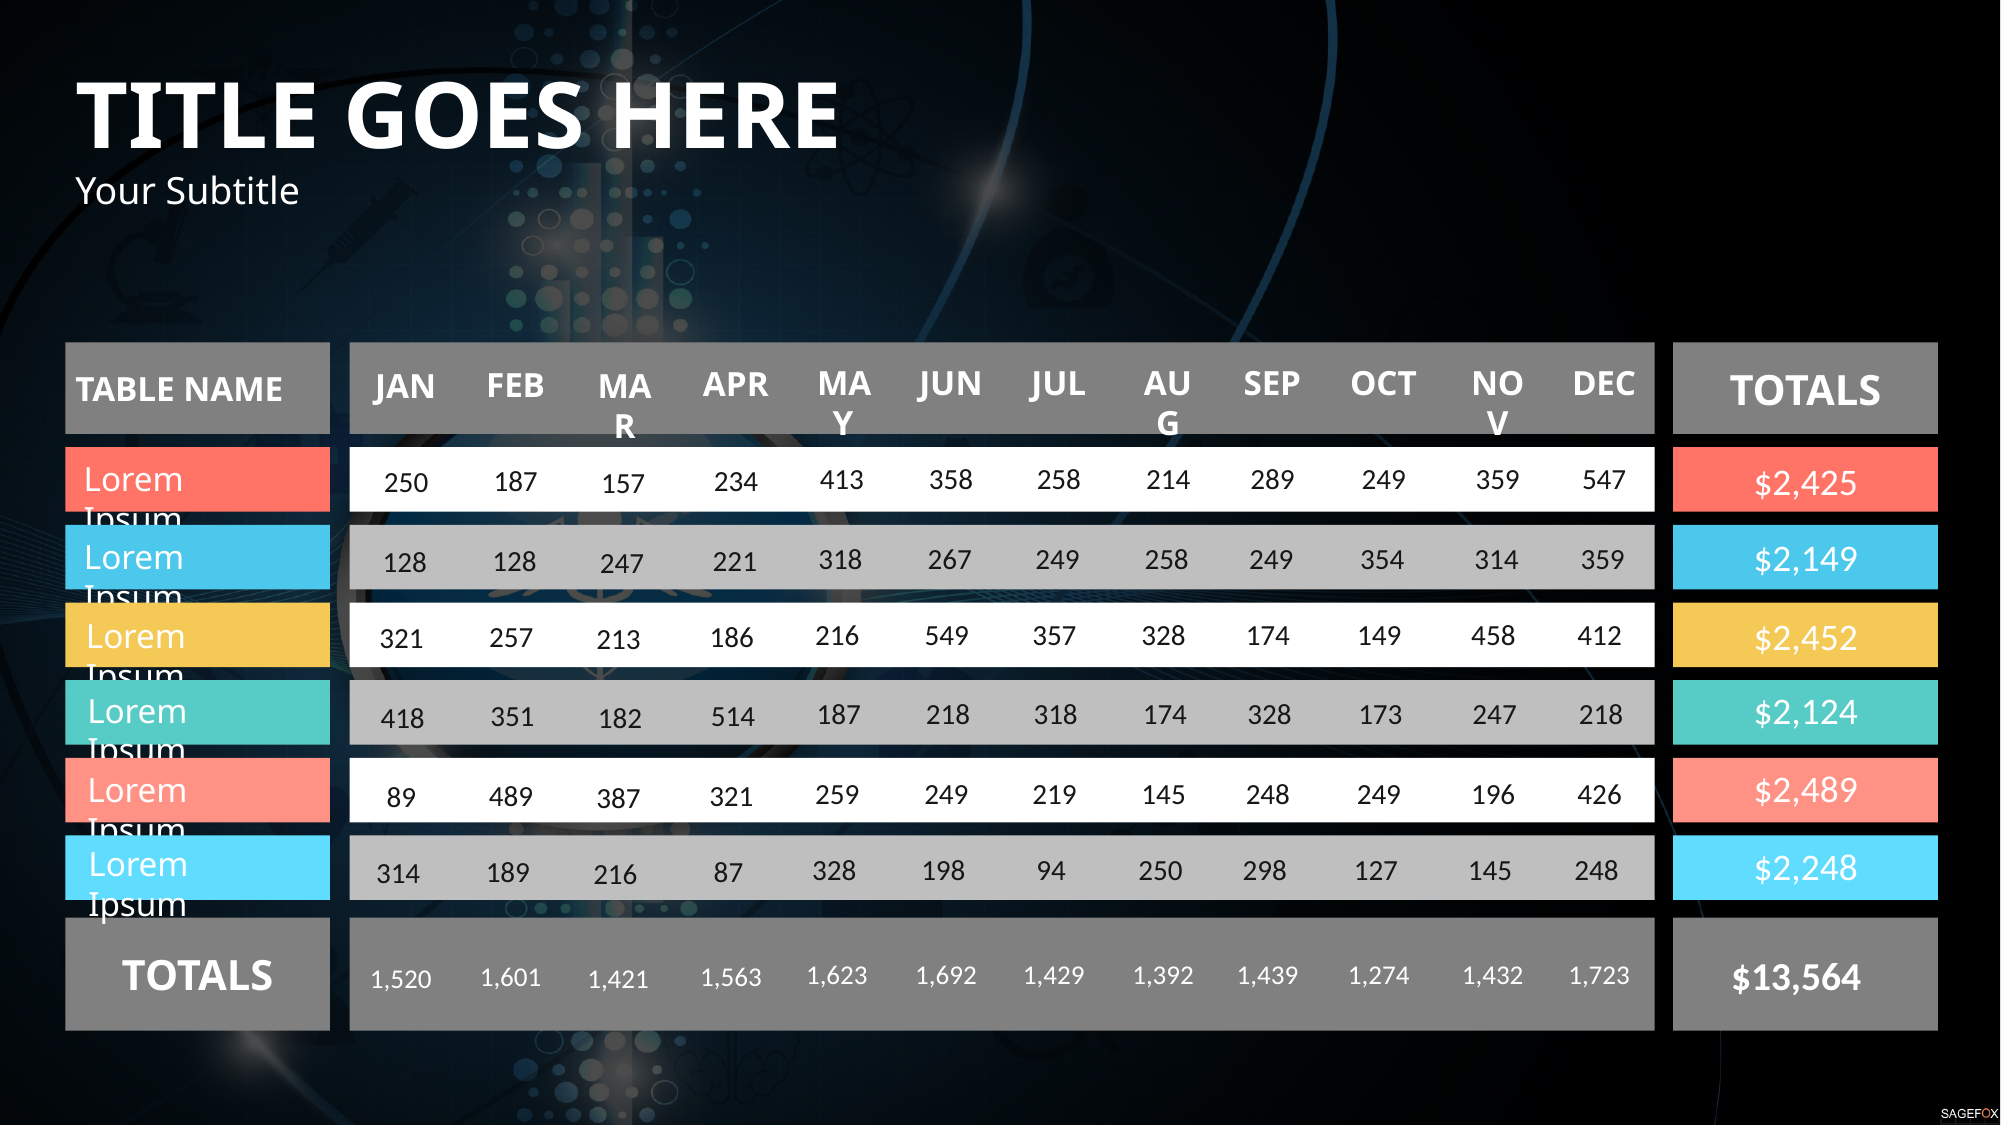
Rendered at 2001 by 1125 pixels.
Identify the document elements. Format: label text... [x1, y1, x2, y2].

text_box MAR [574, 358, 675, 453]
picture [0, 0, 2001, 1125]
text_box 1,429 [997, 950, 1107, 998]
text_box [349, 341, 1656, 435]
text_box 318 [1007, 688, 1105, 738]
text_box 489 [462, 770, 560, 820]
text_box FEB [466, 356, 565, 412]
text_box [65, 524, 330, 590]
text_box 157 [574, 456, 672, 507]
text_box [349, 446, 1656, 513]
text_box 173 [1331, 688, 1430, 738]
text_box 128 [355, 536, 454, 586]
text_box AUG [1119, 354, 1217, 449]
text_box 387 [569, 771, 668, 822]
text_box 328 [1220, 688, 1319, 738]
text_box [349, 524, 1656, 590]
text_box [1672, 602, 1939, 668]
text_box 89 [352, 771, 451, 821]
text_box 357 [1005, 608, 1104, 659]
text_box 214 [1119, 453, 1217, 503]
text_box $13,564 [1712, 943, 1880, 1006]
text_box 94 [1002, 843, 1100, 894]
text_box 359 [1554, 532, 1652, 583]
text_box 234 [687, 454, 785, 505]
text_box 257 [462, 610, 560, 661]
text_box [65, 680, 330, 745]
text_box 412 [1550, 608, 1649, 659]
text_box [65, 602, 330, 668]
text_box 249 [1334, 453, 1433, 503]
text_box 149 [1330, 608, 1428, 659]
text_box 174 [1116, 688, 1214, 738]
text_box 1,601 [454, 952, 567, 1000]
text_box [349, 602, 1656, 668]
text_box JUN [902, 354, 1000, 410]
text_box 247 [1445, 688, 1544, 738]
text_box 1,421 [562, 954, 675, 1002]
text_box JAN [357, 357, 455, 413]
text_box [1672, 446, 1939, 513]
text_box 216 [788, 608, 887, 659]
text_box $2,149 [1721, 526, 1890, 587]
text_box JUL [1010, 354, 1108, 410]
text_box TOTALS [1712, 356, 1899, 421]
text_box 413 [793, 453, 891, 503]
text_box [65, 447, 330, 512]
text_box 218 [1552, 688, 1650, 738]
text_box 145 [1114, 767, 1213, 818]
text_box 418 [354, 691, 452, 742]
text_box 259 [788, 767, 886, 818]
text_box [1672, 917, 1939, 1032]
text_box 458 [1444, 608, 1542, 659]
text_box 249 [1222, 532, 1320, 583]
text_box 248 [1547, 843, 1646, 894]
text_box 216 [566, 847, 665, 898]
text_box 1,623 [780, 950, 890, 998]
text_box 359 [1449, 453, 1547, 503]
text_box 174 [1219, 608, 1317, 659]
text_box 1,392 [1107, 950, 1211, 998]
text_box 249 [897, 767, 996, 818]
text_box 1,439 [1211, 950, 1322, 998]
text_box 1,723 [1543, 950, 1656, 998]
text_box 354 [1333, 532, 1431, 583]
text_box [65, 757, 330, 823]
text_box APR [687, 356, 785, 411]
text_box $2,452 [1721, 605, 1890, 666]
text_box MAY [792, 354, 894, 449]
text_box 321 [682, 769, 781, 820]
text_box 219 [1005, 767, 1104, 818]
text_box 145 [1441, 843, 1539, 894]
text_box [59, 342, 330, 435]
text_box 250 [1111, 843, 1210, 894]
text_box DEC [1555, 354, 1653, 410]
text_box [349, 917, 1656, 1032]
text_box $2,489 [1721, 757, 1890, 818]
text_box 328 [1114, 608, 1213, 659]
text_box 248 [1219, 767, 1317, 818]
text_box 87 [679, 845, 778, 896]
text_box 549 [897, 608, 996, 659]
text_box 213 [569, 612, 668, 663]
text_box 1,432 [1436, 950, 1543, 998]
text_box 314 [1447, 532, 1546, 583]
text_box 314 [349, 847, 447, 897]
text_box 249 [1008, 532, 1107, 583]
text_box 182 [571, 692, 669, 742]
text_box 1,520 [345, 953, 457, 1001]
text_box 247 [573, 536, 671, 587]
text_box 1,692 [890, 950, 997, 998]
text_box 258 [1118, 532, 1216, 583]
text_box 328 [785, 843, 883, 894]
text_box 426 [1550, 767, 1649, 818]
text_box SEP [1223, 354, 1322, 410]
text_box 218 [899, 688, 997, 738]
text_box NOV [1448, 354, 1547, 449]
text_box [349, 834, 1656, 901]
text_box $2,124 [1721, 679, 1890, 740]
text_box 318 [791, 532, 890, 583]
text_box 351 [463, 690, 562, 740]
text_box 258 [1010, 453, 1108, 503]
text_box TITLE GOES HERE Your Subtitle [60, 49, 1036, 220]
text_box 1,563 [675, 952, 787, 1000]
text_box [1672, 341, 1939, 435]
text_box 189 [459, 845, 557, 896]
text_box 358 [902, 453, 1000, 503]
text_box [1672, 679, 1939, 746]
text_box 298 [1216, 843, 1314, 894]
text_box [1672, 524, 1939, 590]
text_box 187 [467, 455, 565, 505]
text_box 187 [789, 688, 888, 738]
text_box 249 [1330, 767, 1428, 818]
text_box [349, 757, 1656, 823]
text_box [65, 917, 330, 1031]
text_box 514 [684, 690, 782, 740]
text_box 321 [352, 611, 451, 662]
text_box [1672, 757, 1939, 823]
text_box 250 [357, 456, 455, 507]
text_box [65, 835, 330, 900]
text_box 196 [1444, 767, 1542, 818]
text_box 127 [1327, 843, 1425, 894]
text_box [349, 679, 1656, 746]
text_box 186 [682, 610, 781, 661]
text_box 289 [1223, 453, 1322, 503]
text_box OCT [1334, 354, 1433, 410]
text_box [1672, 834, 1939, 901]
text_box 547 [1555, 453, 1653, 503]
text_box $2,425 [1721, 450, 1890, 511]
text_box 1,274 [1322, 950, 1435, 998]
text_box 221 [685, 534, 784, 585]
text_box 267 [901, 532, 999, 583]
text_box 128 [465, 534, 564, 585]
text_box $2,248 [1721, 835, 1890, 896]
text_box 198 [894, 843, 993, 894]
